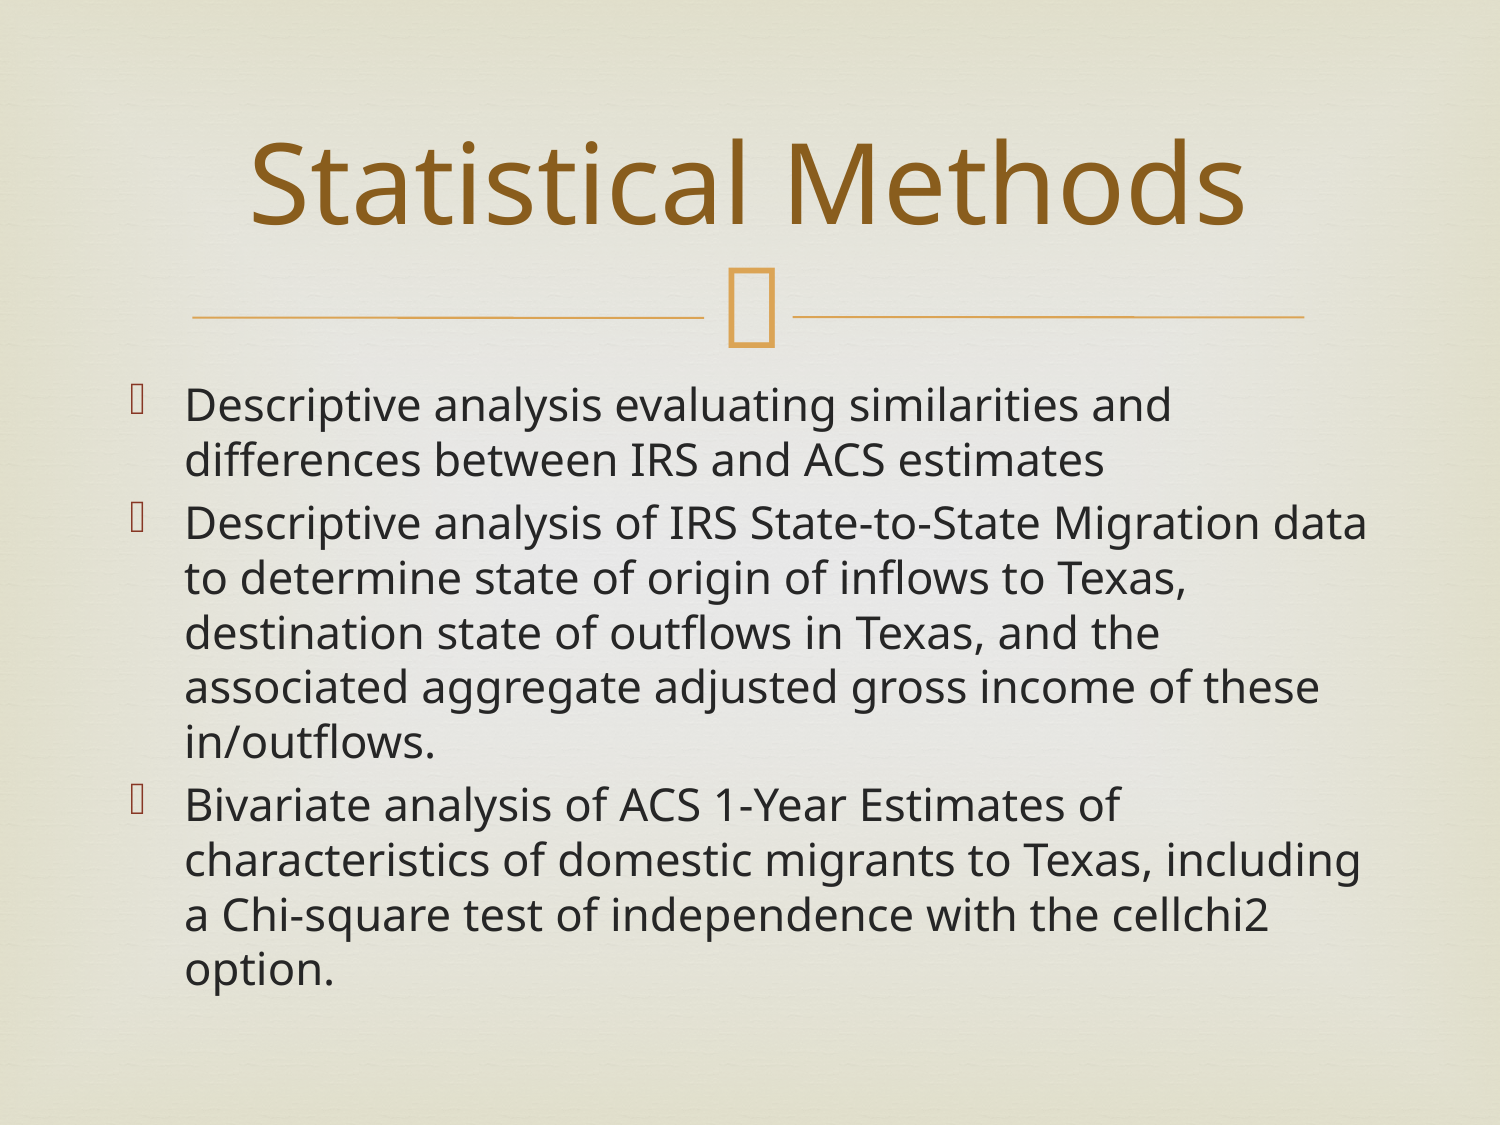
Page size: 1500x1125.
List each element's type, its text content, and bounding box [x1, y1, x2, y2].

title Statistical Methods [112, 93, 1386, 267]
list Descriptive analysis evaluating similarities and differences between IRS and ACS estimates Descriptive analysis of IRS State-to-State Migration data to determine state of origin of inflows to Texas, destination state of outflows in Texas, and the associated aggregate adjusted gross income of these in/outflows. Bivariate analysis of ACS 1-Year Estimates of characteristics of domestic migrants to Texas, including a Chi-square test of independence with the cellchi2 option. [114, 368, 1386, 1005]
